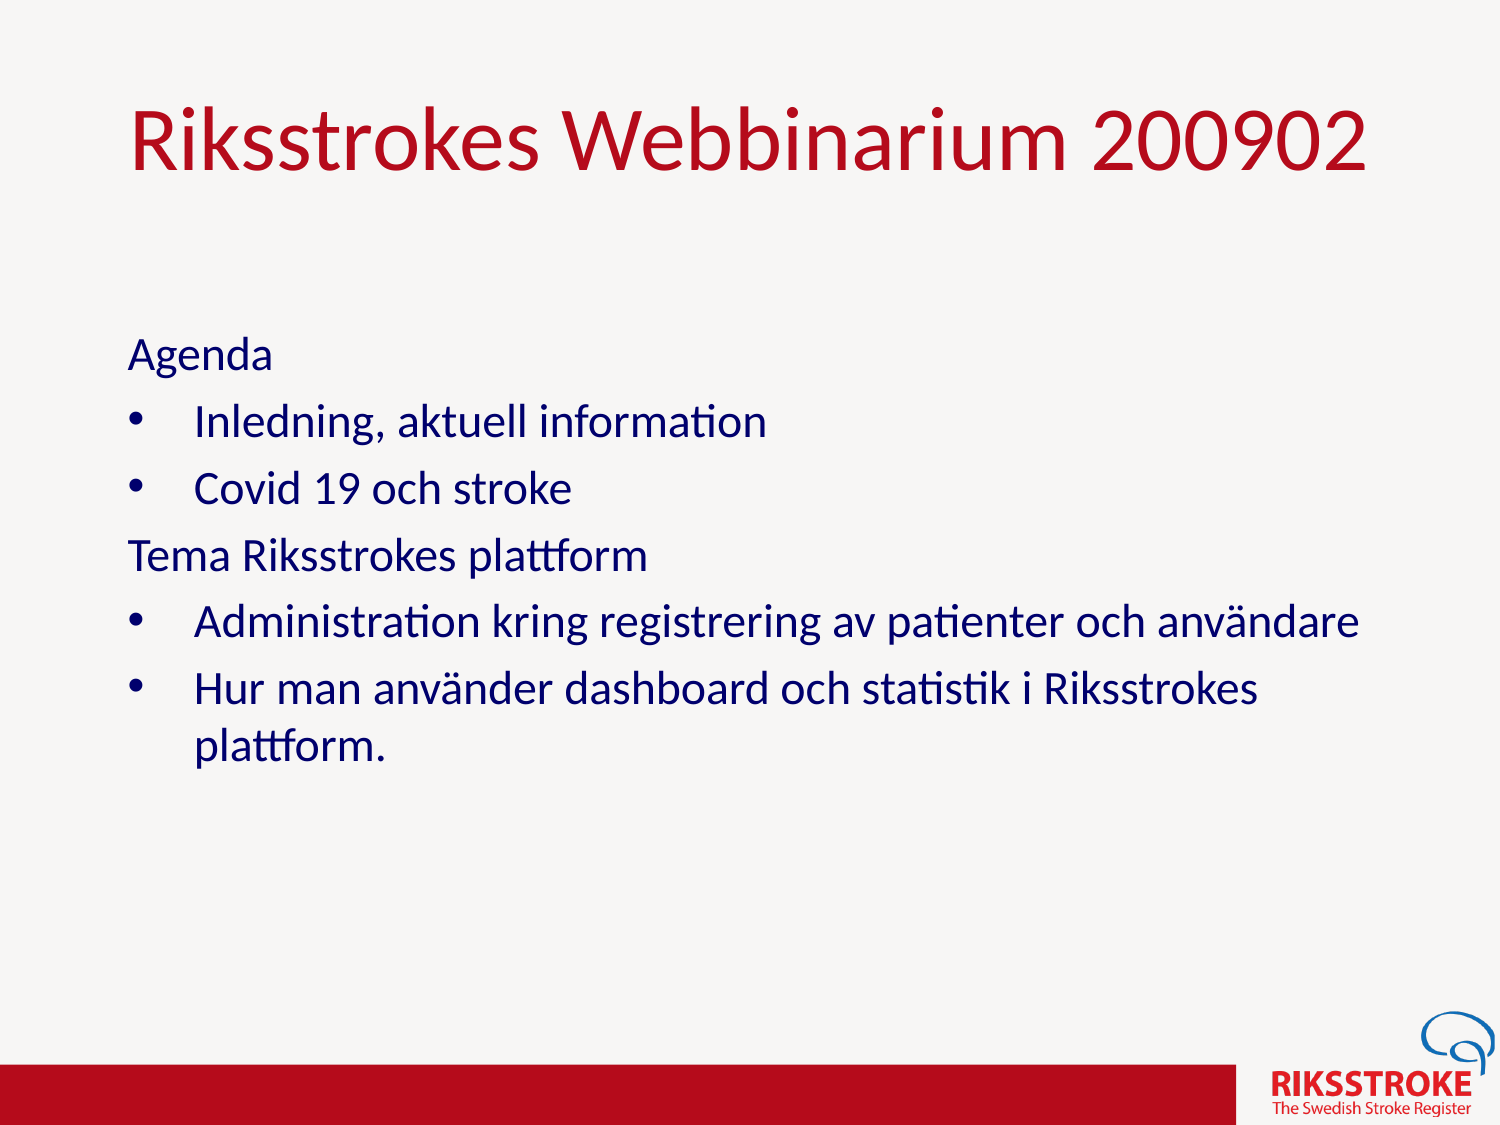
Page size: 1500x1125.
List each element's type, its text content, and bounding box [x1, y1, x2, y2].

subtitle Agenda Inledning, aktuell information Covid 19 och stroke Tema Riksstrokes plattform Administration kring registrering av patienter och användare Hur man använder dashboard och statistik i Riksstrokes plattform. [112, 315, 1388, 829]
title Riksstrokes Webbinarium 200902 [112, 0, 1388, 269]
